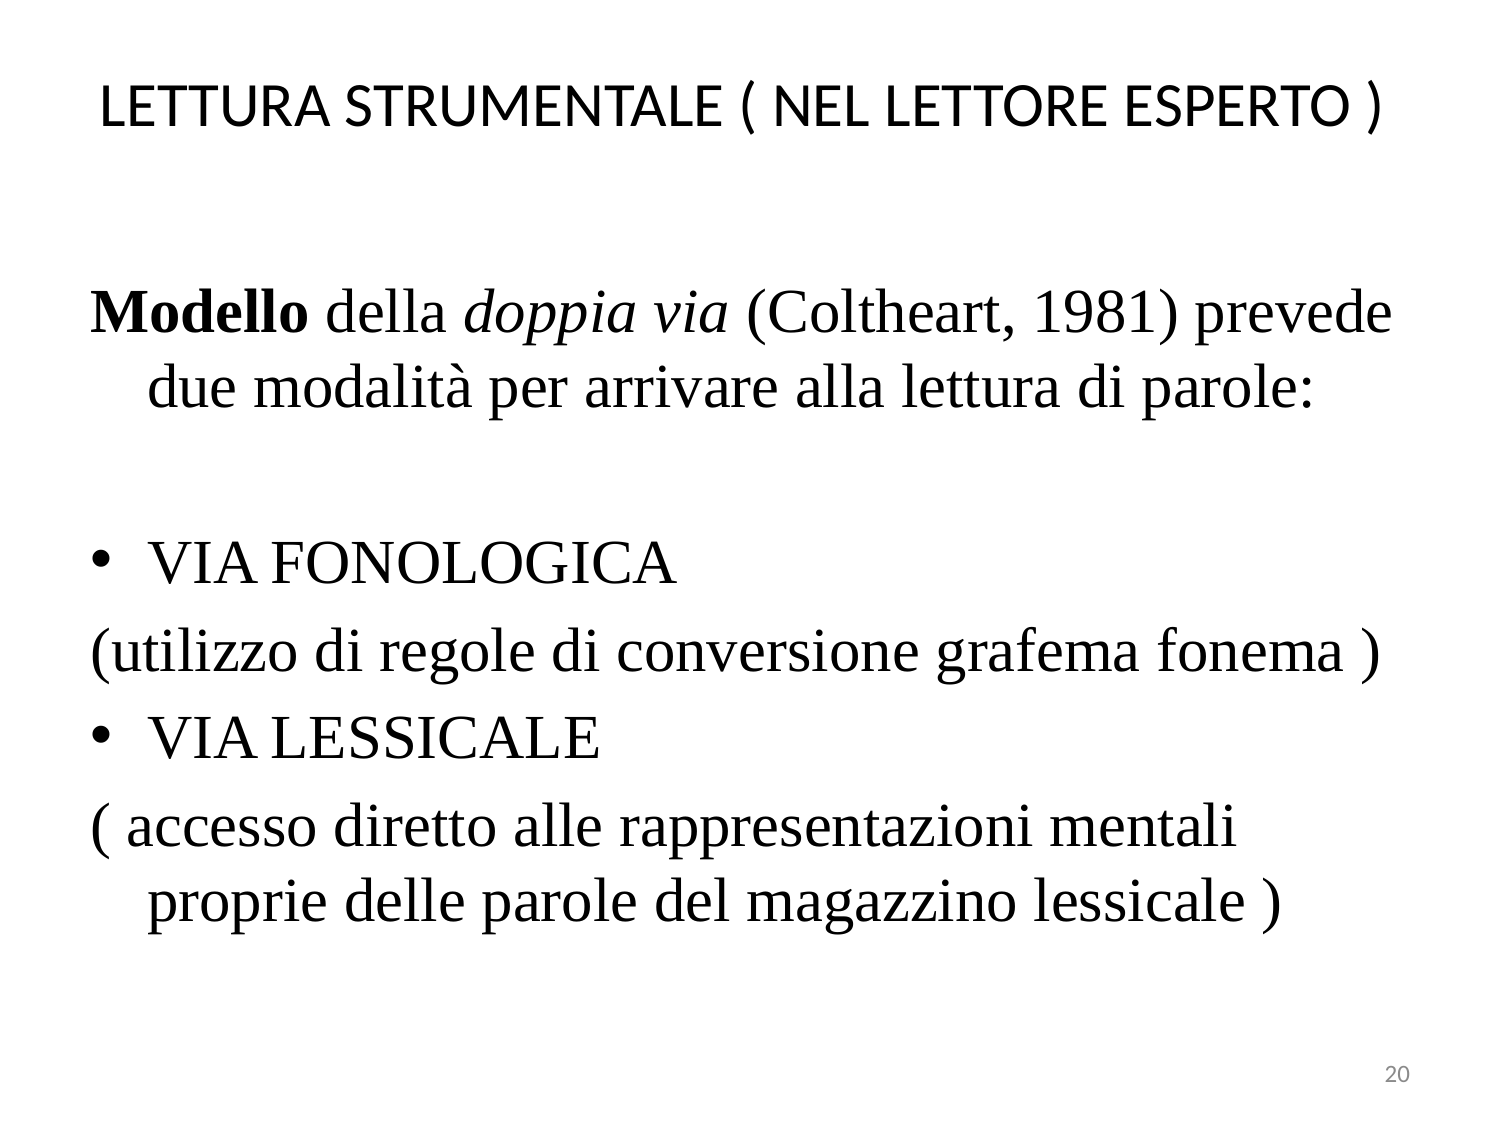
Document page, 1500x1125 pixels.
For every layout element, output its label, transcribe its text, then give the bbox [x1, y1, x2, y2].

list Modello della doppia via (Coltheart, 1981) prevede due modalità per arrivare alla lettura di parole: VIA FONOLOGICA (utilizzo di regole di conversione grafema fonema ) VIA LESSICALE ( accesso diretto alle rappresentazioni mentali proprie delle parole del magazzino lessicale ) [75, 262, 1425, 1005]
slide_number 20 [1074, 1042, 1425, 1103]
title LETTURA STRUMENTALE ( NEL LETTORE ESPERTO ) [75, 45, 1425, 233]
